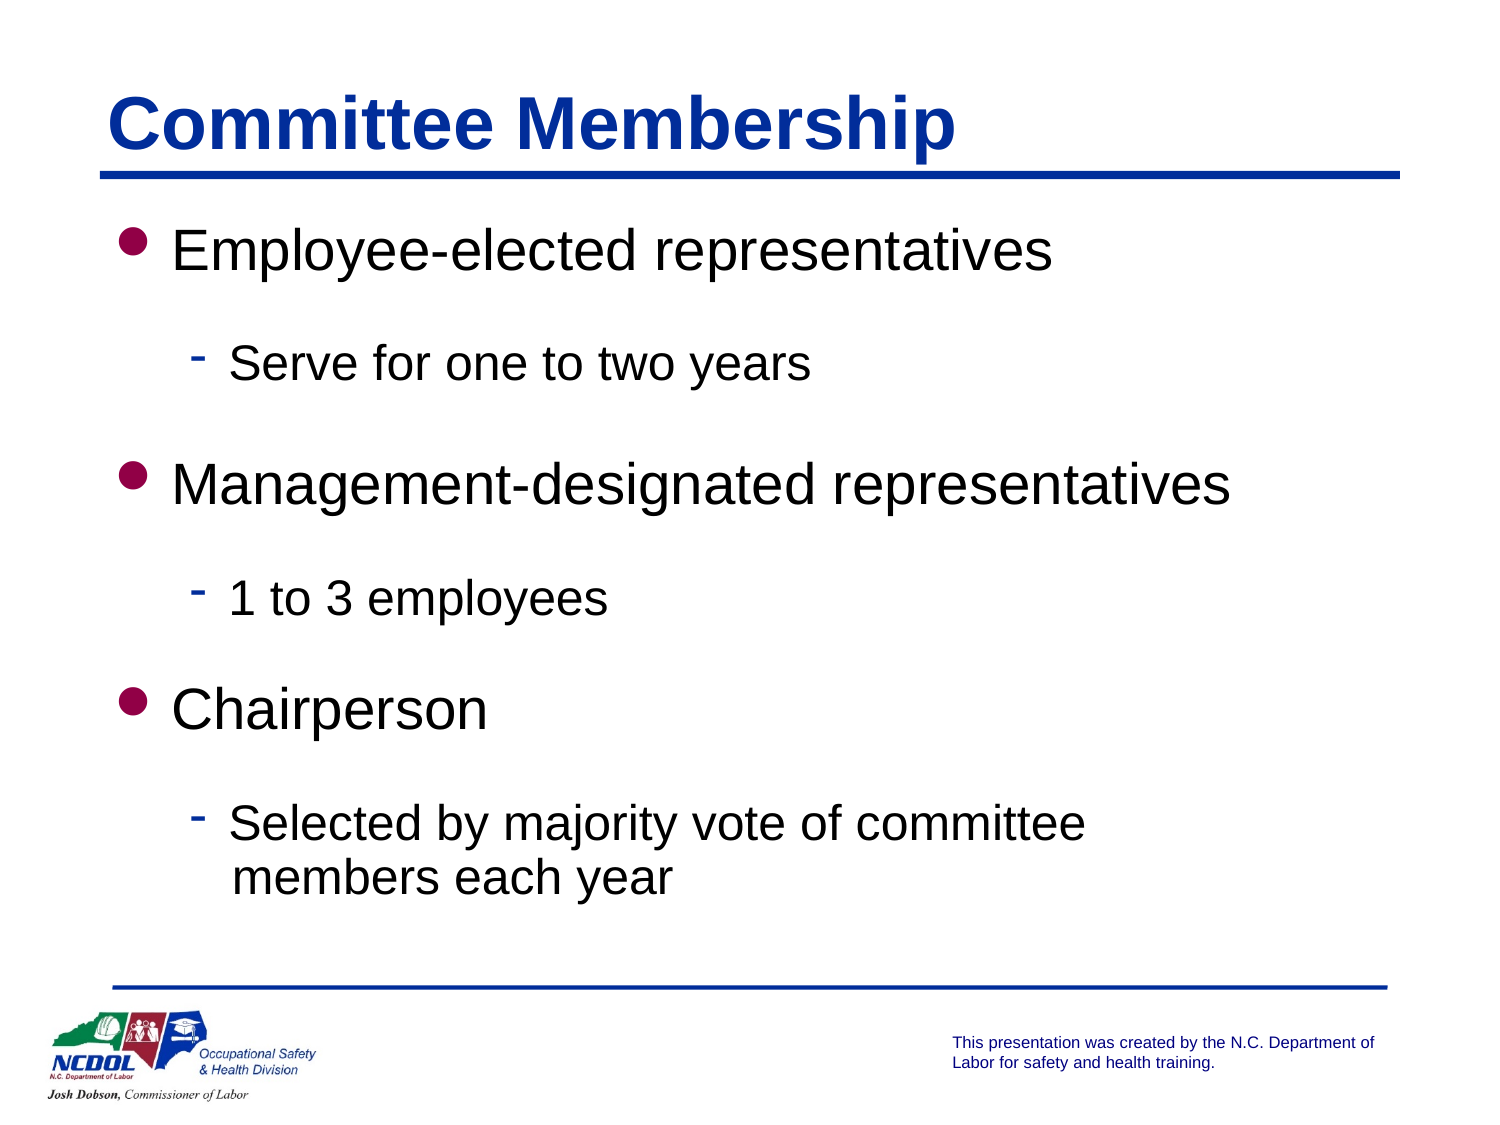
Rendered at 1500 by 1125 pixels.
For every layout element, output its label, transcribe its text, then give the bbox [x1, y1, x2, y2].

list Employee-elected representatives Serve for one to two years Management-designated representatives 1 to 3 employees Chairperson Selected by majority vote of committee members each year [99, 212, 1363, 955]
picture [37, 994, 325, 1125]
title Committee Membership [99, 75, 1475, 166]
